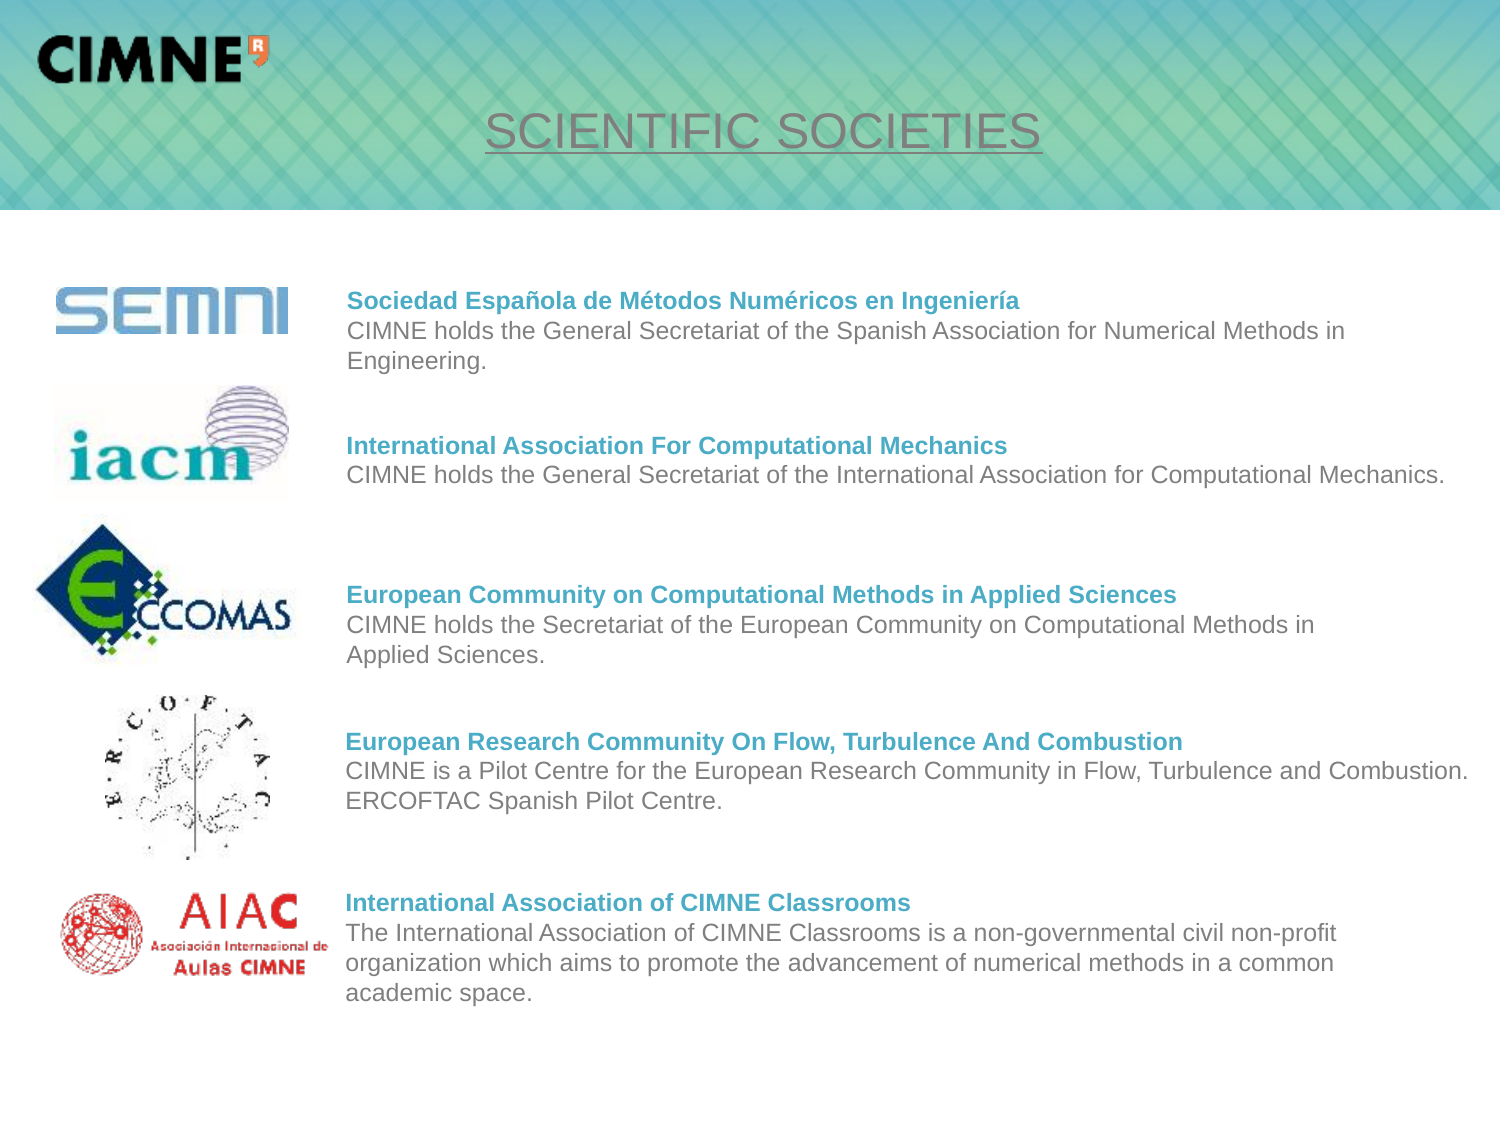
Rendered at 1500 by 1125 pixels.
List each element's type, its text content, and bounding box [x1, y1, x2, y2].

text_box Sociedad Española de Métodos Numéricos en Ingeniería CIMNE holds the General Secretariat of the Spanish Association for Numerical Methods in Engineering. [332, 276, 1439, 382]
picture [32, 514, 304, 666]
title Scientific societies [88, 71, 1439, 194]
picture [105, 695, 270, 860]
text_box International Association of CIMNE Classrooms The International Association of CIMNE Classrooms is a non-governmental civil non-profit organization which aims to promote the advancement of numerical methods in a common academic space. [330, 878, 1459, 1014]
picture [54, 385, 289, 502]
text_box European Research Community On Flow, Turbulence And Combustion CIMNE is a Pilot Centre for the European Research Community in Flow, Turbulence and Combustion. ERCOFTAC Spanish Pilot Centre. [330, 717, 1500, 823]
text_box European Community on Computational Methods in Applied Sciences CIMNE holds the Secretariat of the European Community on Computational Methods in Applied Sciences. [331, 571, 1374, 676]
picture [0, 0, 1500, 210]
picture [56, 287, 288, 334]
text_box International Association For Computational Mechanics CIMNE holds the General Secretariat of the International Association for Computational Mechanics. [331, 421, 1487, 497]
picture [56, 888, 333, 979]
